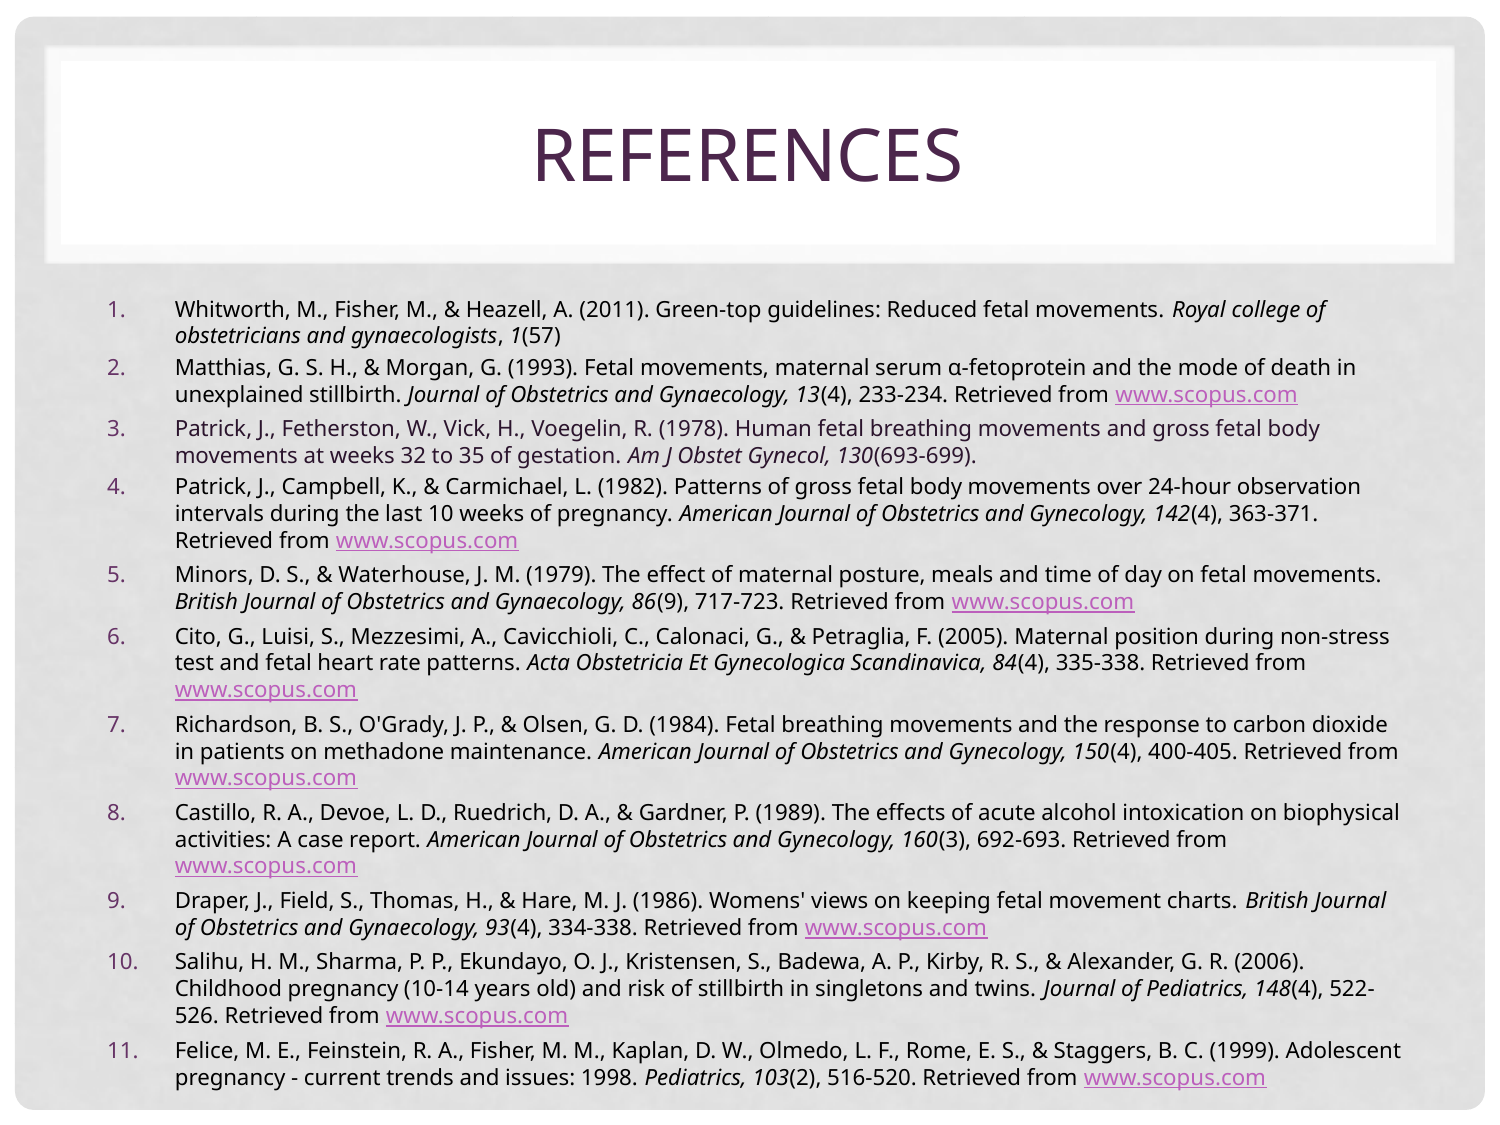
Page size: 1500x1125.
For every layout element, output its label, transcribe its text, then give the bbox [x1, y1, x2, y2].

title References [69, 66, 1425, 238]
list Whitworth, M., Fisher, M., & Heazell, A. (2011). Green-top guidelines: Reduced fetal movements. Royal college of obstetricians and gynaecologists, 1(57) Matthias, G. S. H., & Morgan, G. (1993). Fetal movements, maternal serum α-fetoprotein and the mode of death in unexplained stillbirth. Journal of Obstetrics and Gynaecology, 13(4), 233-234. Retrieved from www.scopus.com Patrick, J., Fetherston, W., Vick, H., Voegelin, R. (1978). Human fetal breathing movements and gross fetal body movements at weeks 32 to 35 of gestation. Am J Obstet Gynecol, 130(693-699). Patrick, J., Campbell, K., & Carmichael, L. (1982). Patterns of gross fetal body movements over 24-hour observation intervals during the last 10 weeks of pregnancy. American Journal of Obstetrics and Gynecology, 142(4), 363-371. Retrieved from www.scopus.com Minors, D. S., & Waterhouse, J. M. (1979). The effect of maternal posture, meals and time of day on fetal movements. British Journal of Obstetrics and Gynaecology, 86(9), 717-723. Retrieved from www.scopus.com Cito, G., Luisi, S., Mezzesimi, A., Cavicchioli, C., Calonaci, G., & Petraglia, F. (2005). Maternal position during non-stress test and fetal heart rate patterns. Acta Obstetricia Et Gynecologica Scandinavica, 84(4), 335-338. Retrieved from www.scopus.com Richardson, B. S., O'Grady, J. P., & Olsen, G. D. (1984). Fetal breathing movements and the response to carbon dioxide in patients on methadone maintenance. American Journal of Obstetrics and Gynecology, 150(4), 400-405. Retrieved from www.scopus.com Castillo, R. A., Devoe, L. D., Ruedrich, D. A., & Gardner, P. (1989). The effects of acute alcohol intoxication on biophysical activities: A case report. American Journal of Obstetrics and Gynecology, 160(3), 692-693. Retrieved from www.scopus.com Draper, J., Field, S., Thomas, H., & Hare, M. J. (1986). Womens' views on keeping fetal movement charts. British Journal of Obstetrics and Gynaecology, 93(4), 334-338. Retrieved from www.scopus.com Salihu, H. M., Sharma, P. P., Ekundayo, O. J., Kristensen, S., Badewa, A. P., Kirby, R. S., & Alexander, G. R. (2006). Childhood pregnancy (10-14 years old) and risk of stillbirth in singletons and twins. Journal of Pediatrics, 148(4), 522-526. Retrieved from www.scopus.com Felice, M. E., Feinstein, R. A., Fisher, M. M., Kaplan, D. W., Olmedo, L. F., Rome, E. S., & Staggers, B. C. (1999). Adolescent pregnancy - current trends and issues: 1998. Pediatrics, 103(2), 516-520. Retrieved from www.scopus.com [75, 287, 1425, 1104]
